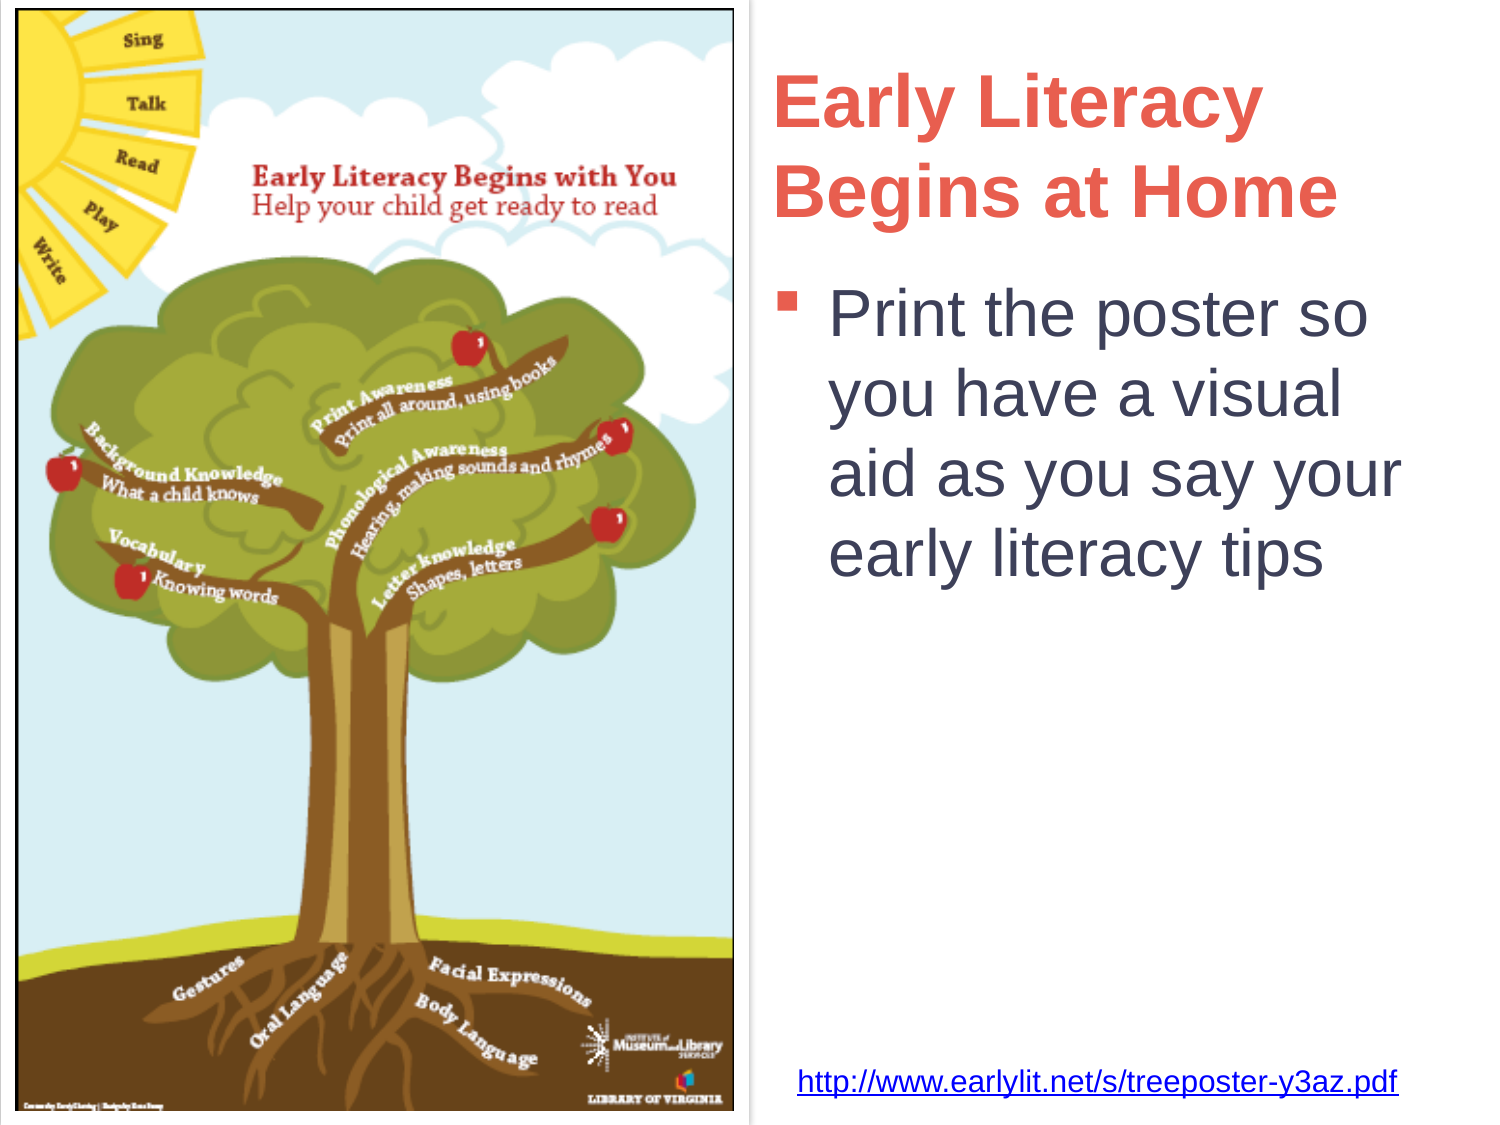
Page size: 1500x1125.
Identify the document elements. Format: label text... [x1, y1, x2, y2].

title Early Literacy Begins at Home [757, 45, 1455, 233]
text_box http://www.earlylit.net/s/treeposter-y3az.pdf [782, 1053, 1414, 1106]
picture [14, 7, 735, 1111]
list Print the poster so you have a visual aid as you say your early literacy tips [757, 262, 1439, 926]
